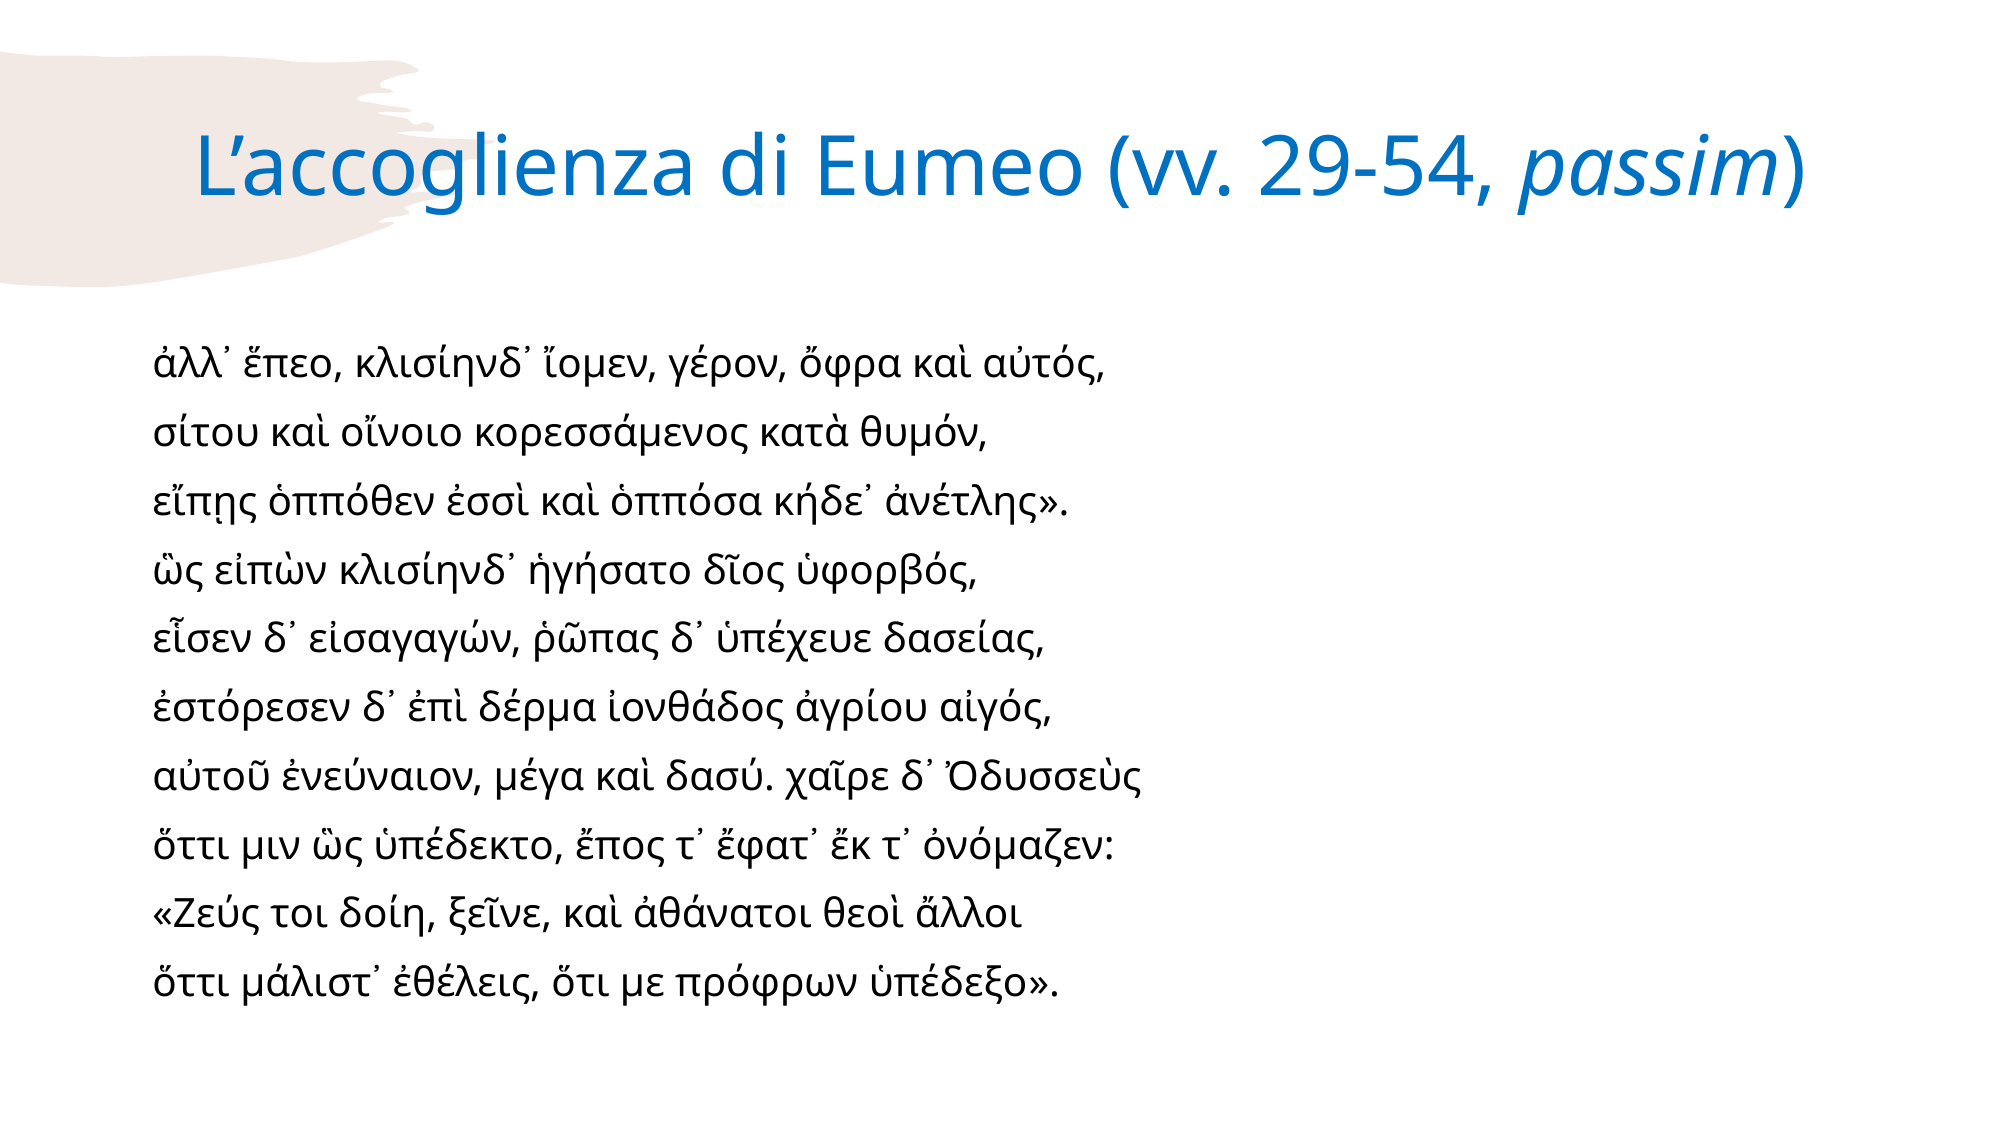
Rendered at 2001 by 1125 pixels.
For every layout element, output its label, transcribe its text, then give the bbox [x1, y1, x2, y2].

title L’accoglienza di Eumeo (vv. 29-54, passim) [137, 59, 1863, 278]
list ἀλλ᾽ ἕπεο, κλισίηνδ᾽ ἴομεν, γέρον, ὄφρα καὶ αὐτός, σίτου καὶ οἴνοιο κορεσσάμενος κατὰ θυμόν, εἴπῃς ὁππόθεν ἐσσὶ καὶ ὁππόσα κήδε᾽ ἀνέτλης». ὣς εἰπὼν κλισίηνδ᾽ ἡγήσατο δῖος ὑφορβός, εἷσεν δ᾽ εἰσαγαγών, ῥῶπας δ᾽ ὑπέχευε δασείας, ἐστόρεσεν δ᾽ ἐπὶ δέρμα ἰονθάδος ἀγρίου αἰγός, αὐτοῦ ἐνεύναιον, μέγα καὶ δασύ. χαῖρε δ᾽ Ὀδυσσεὺς ὅττι μιν ὣς ὑπέδεκτο, ἔπος τ᾽ ἔφατ᾽ ἔκ τ᾽ ὀνόμαζεν: «Ζεύς τοι δοίη, ξεῖνε, καὶ ἀθάνατοι θεοὶ ἄλλοι ὅττι μάλιστ᾽ ἐθέλεις, ὅτι με πρόφρων ὑπέδεξο». [137, 329, 1863, 1013]
